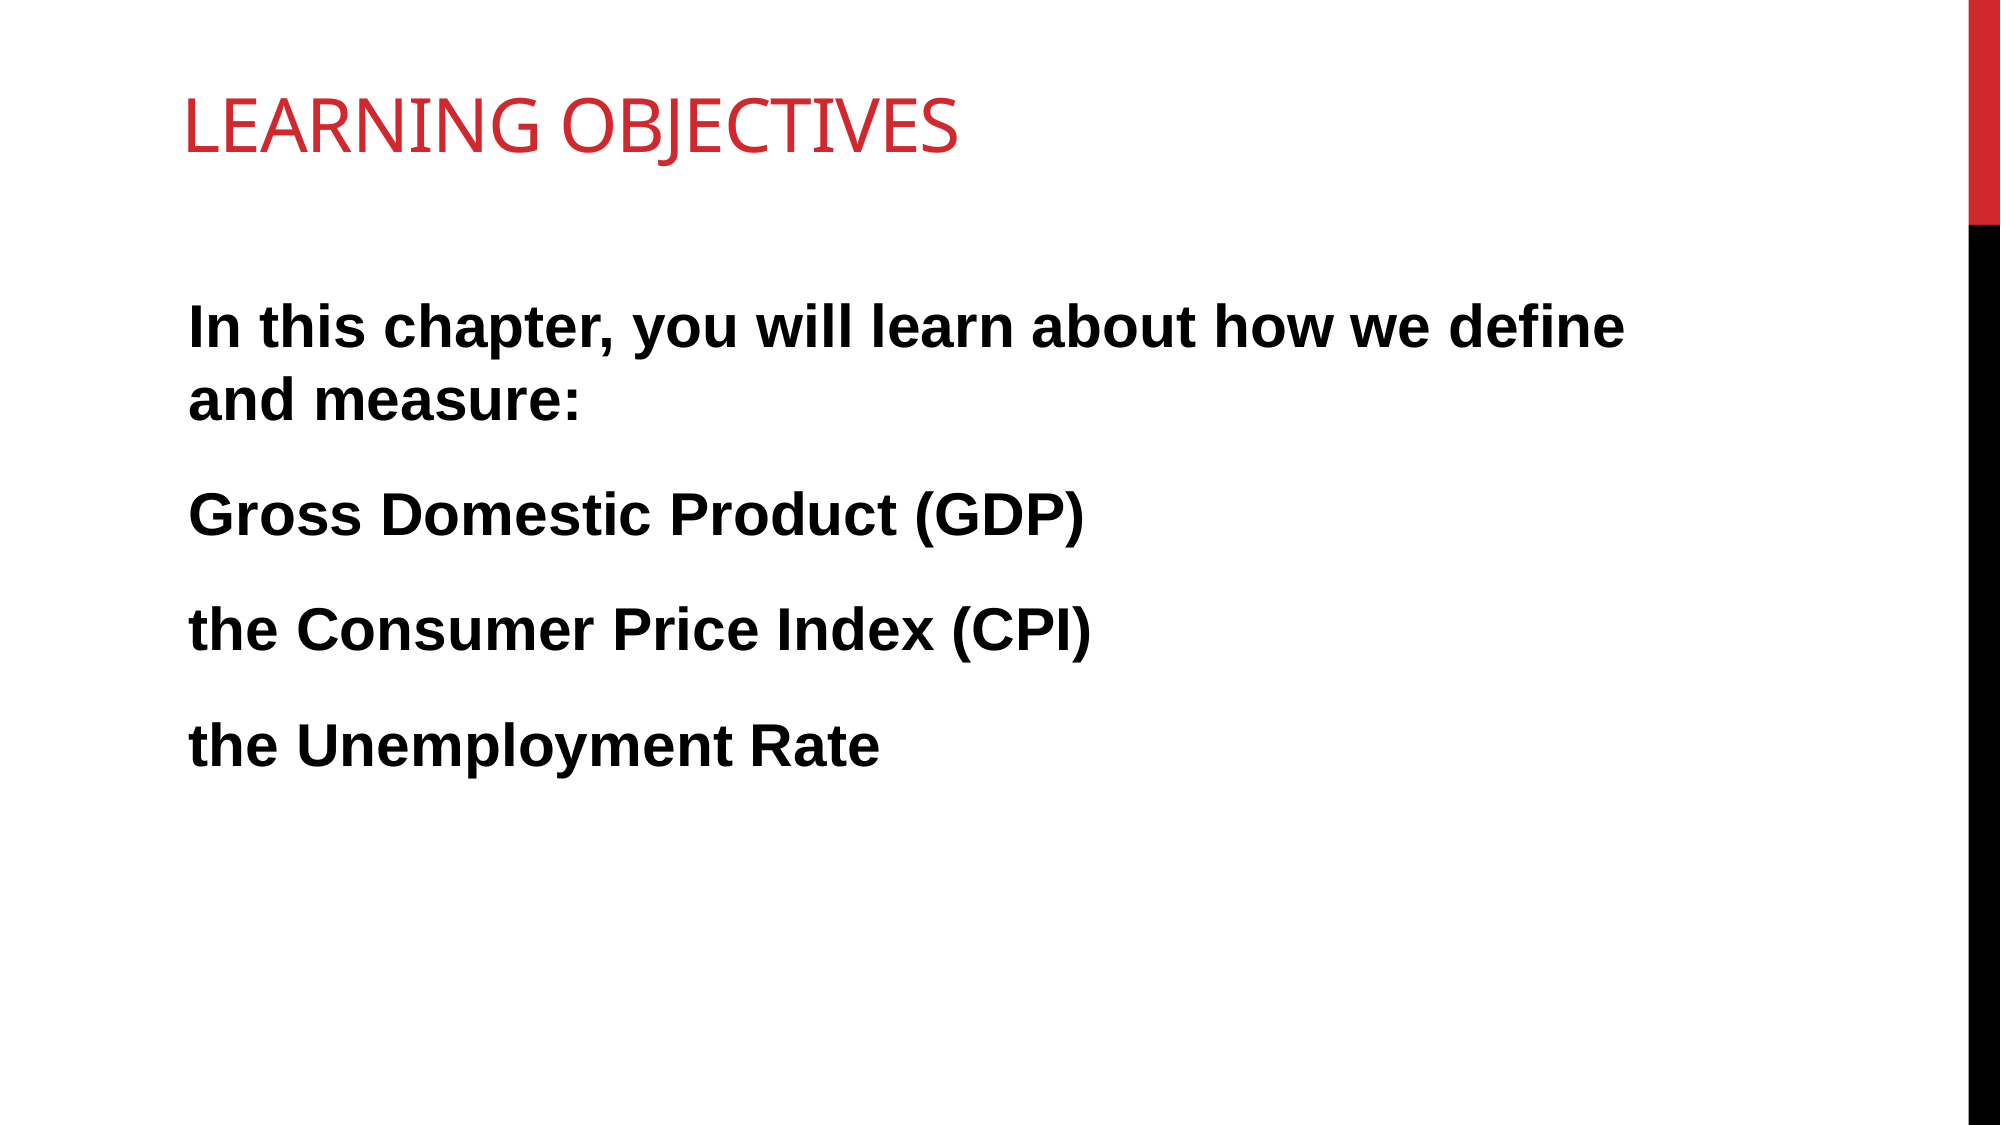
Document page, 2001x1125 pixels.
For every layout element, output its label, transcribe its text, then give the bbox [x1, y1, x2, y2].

list In this chapter, you will learn about how we define and measure: Gross Domestic Product (GDP) the Consumer Price Index (CPI) the Unemployment Rate [173, 280, 1658, 914]
title Learning objectives [166, 50, 1867, 175]
